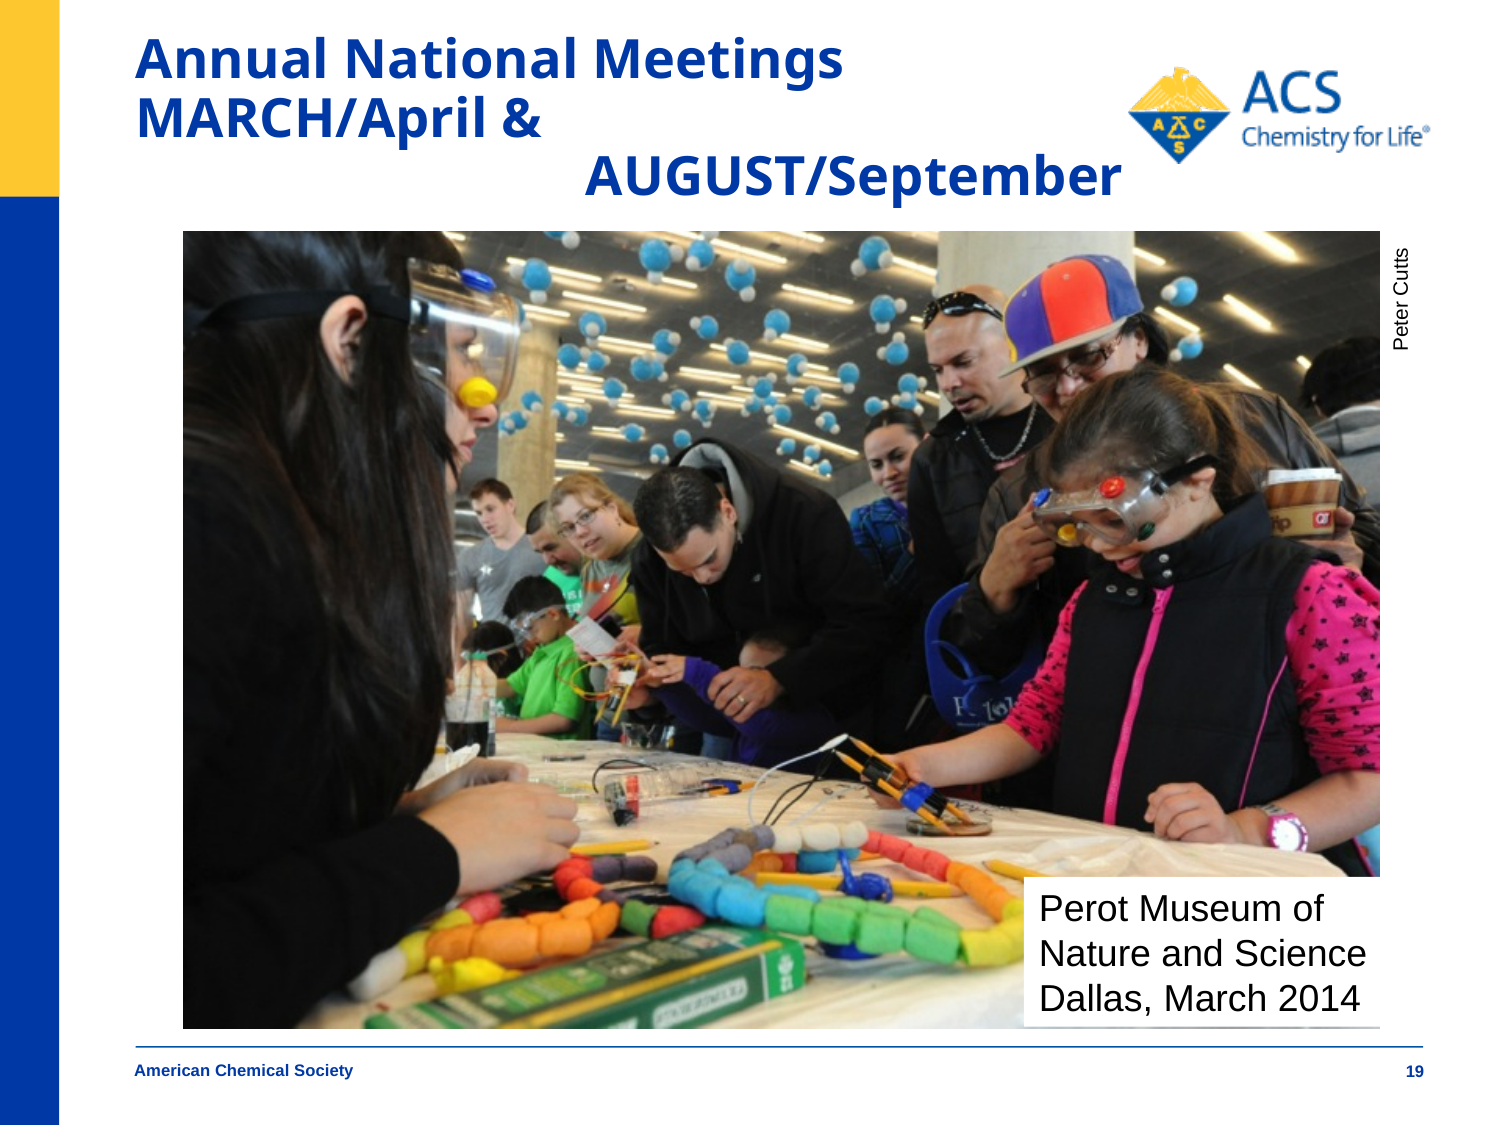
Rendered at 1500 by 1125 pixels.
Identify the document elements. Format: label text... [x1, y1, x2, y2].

picture [1176, 66, 1432, 164]
slide_number 19 [1133, 1060, 1425, 1108]
footer American Chemical Society [134, 1060, 610, 1106]
text_box Peter Cutts [1380, 232, 1420, 367]
title Annual National Meetings MARCH/April & AUGUST/September [135, 52, 1176, 208]
picture [182, 231, 1380, 1029]
